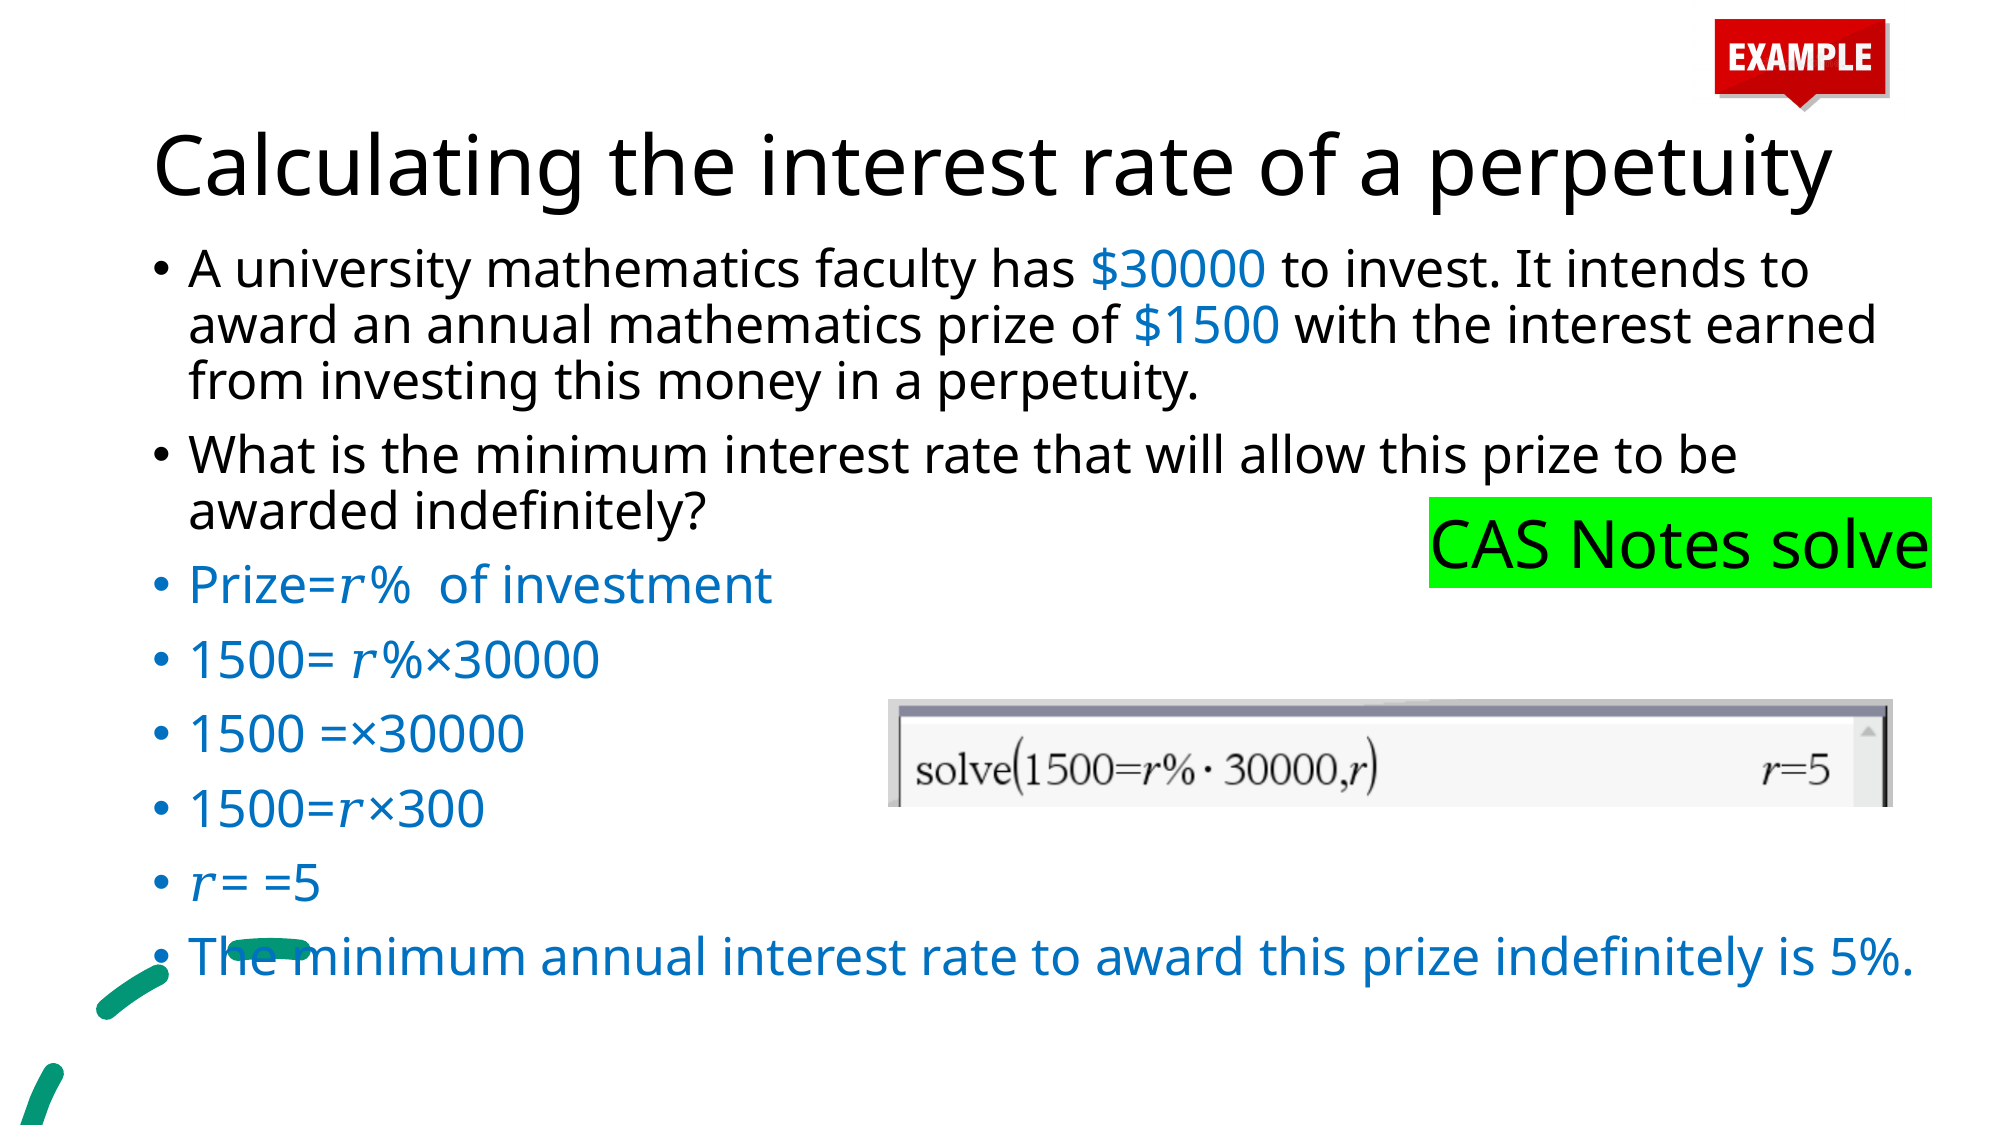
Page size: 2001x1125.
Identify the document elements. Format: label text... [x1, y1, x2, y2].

picture [888, 699, 1893, 807]
text_box CAS Notes solve [1414, 493, 2000, 589]
picture [1691, 0, 1909, 121]
title Calculating the interest rate of a perpetuity [137, 59, 1863, 278]
